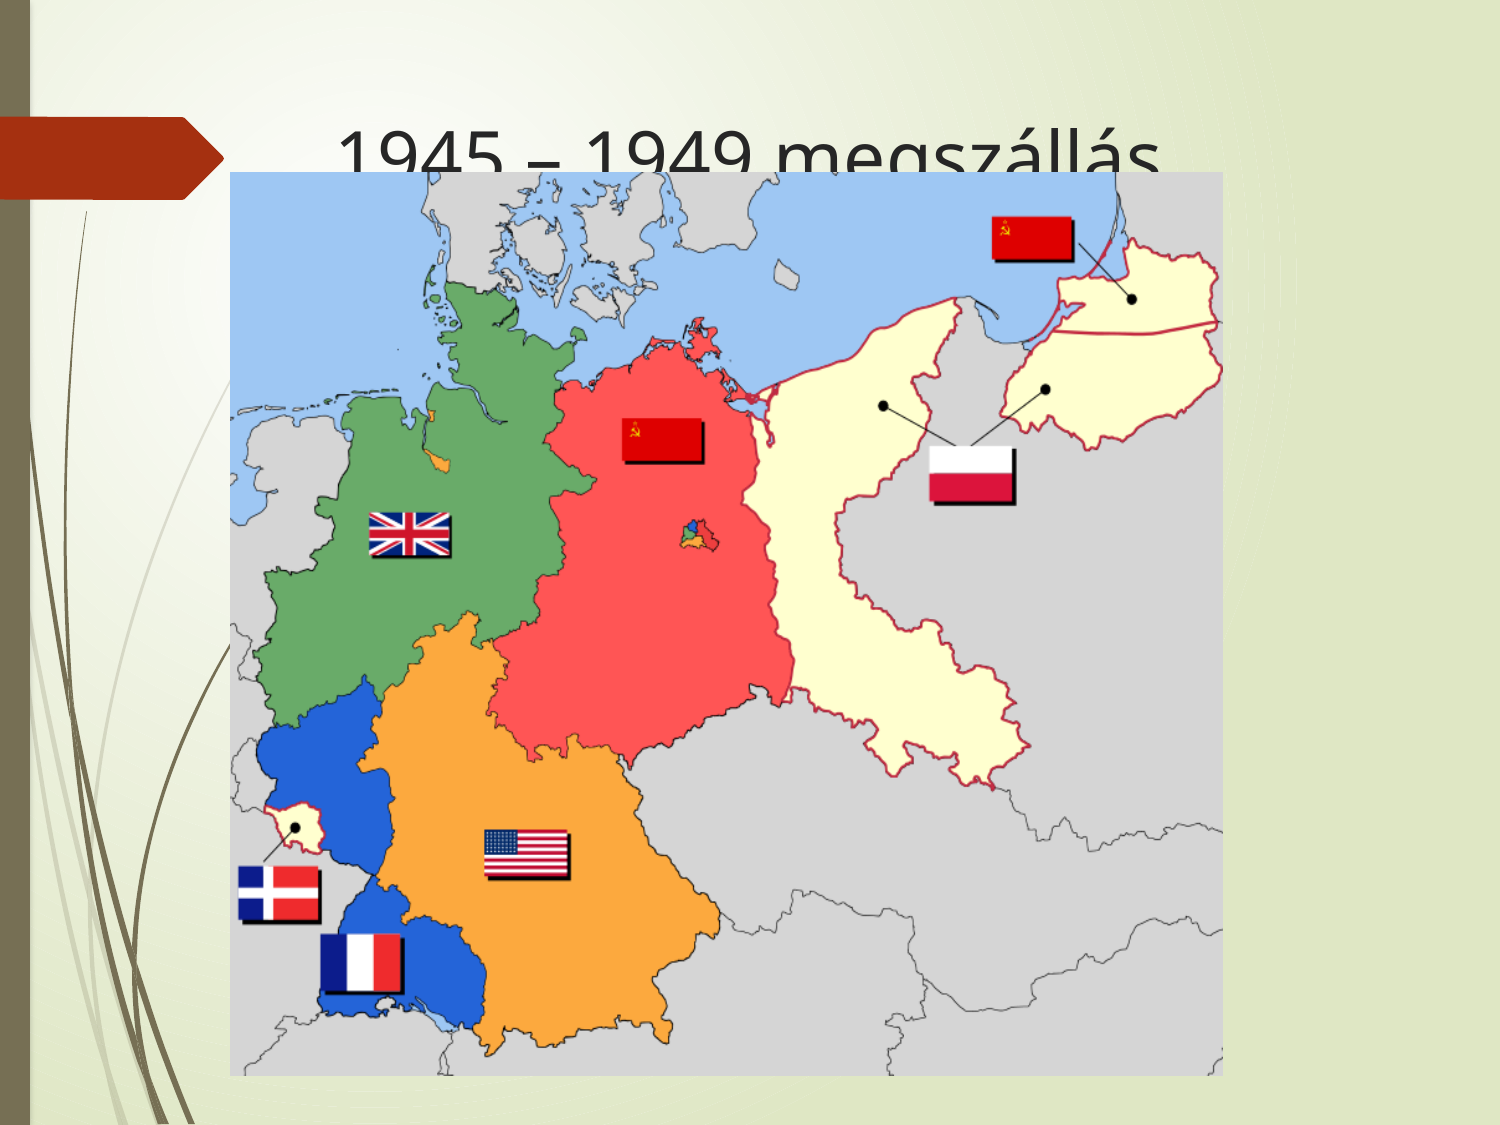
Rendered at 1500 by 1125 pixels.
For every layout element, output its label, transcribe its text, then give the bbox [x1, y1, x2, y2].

title 1945 – 1949 megszállás [319, 102, 1400, 313]
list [229, 172, 1223, 1076]
